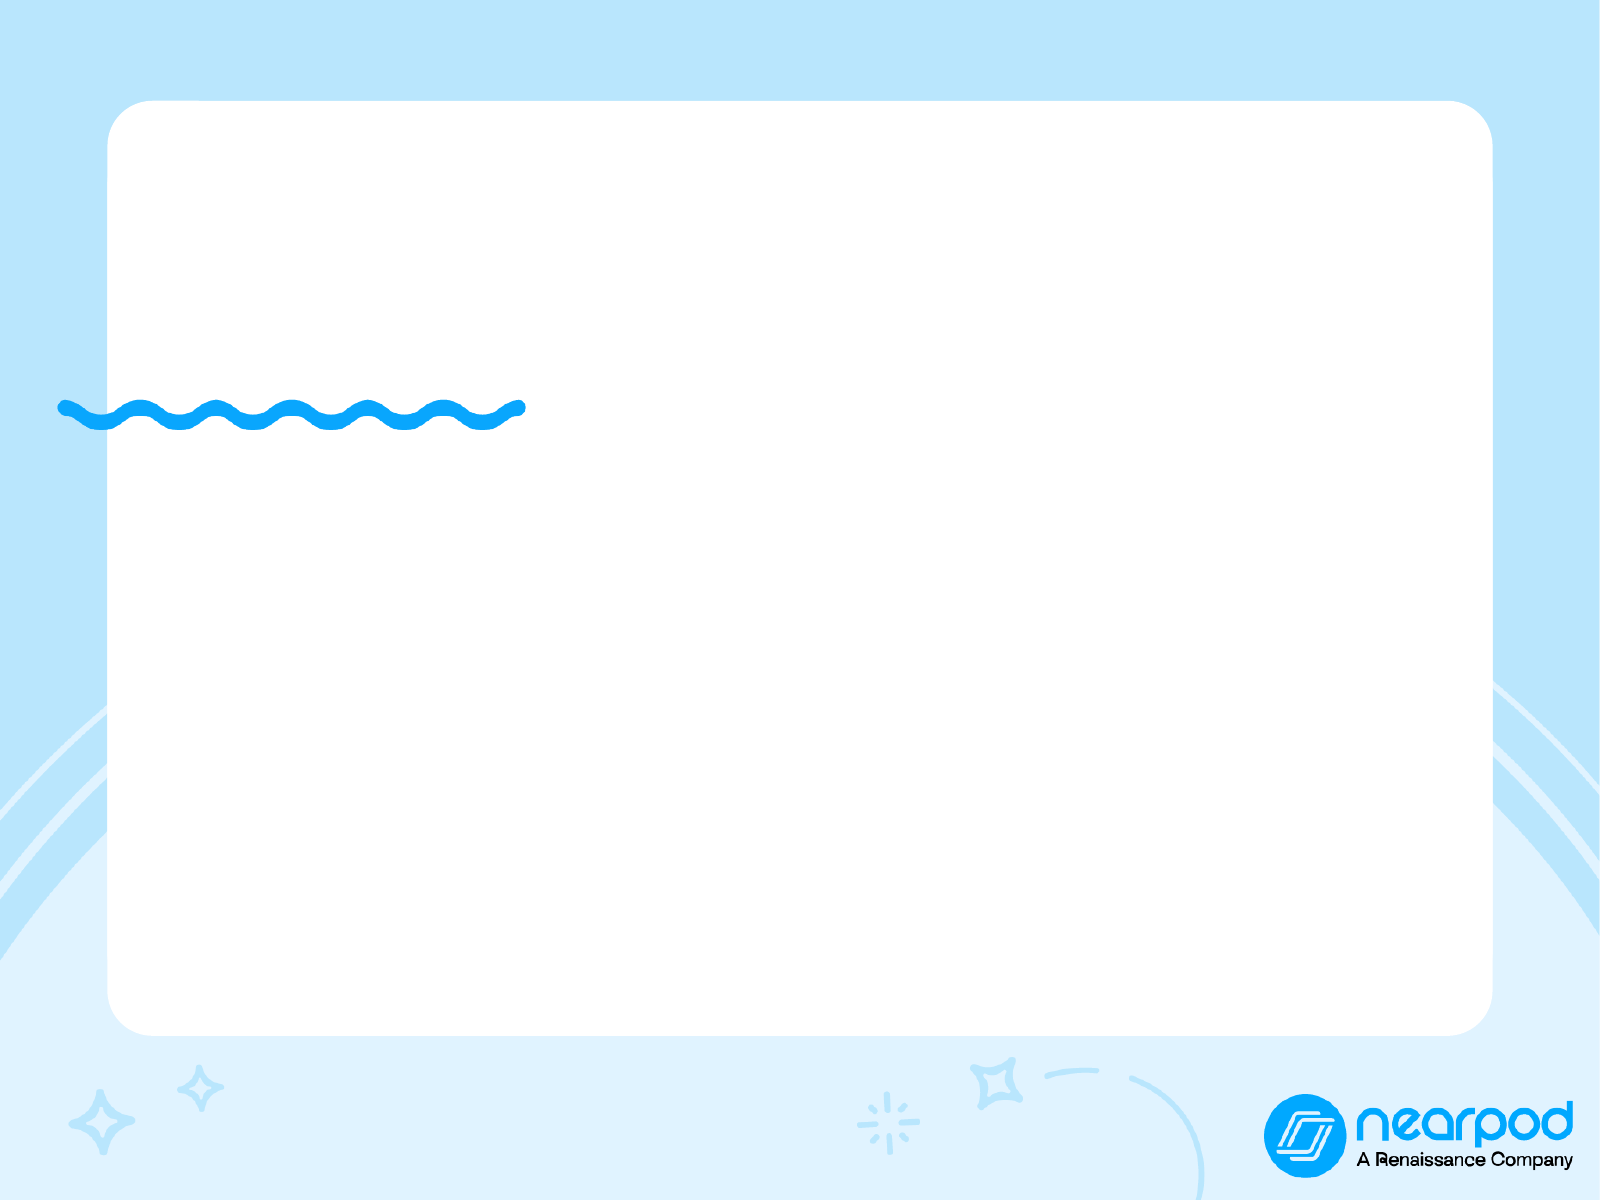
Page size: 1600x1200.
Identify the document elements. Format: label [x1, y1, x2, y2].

picture [0, 0, 1600, 1200]
text_box [107, 138, 1493, 1036]
